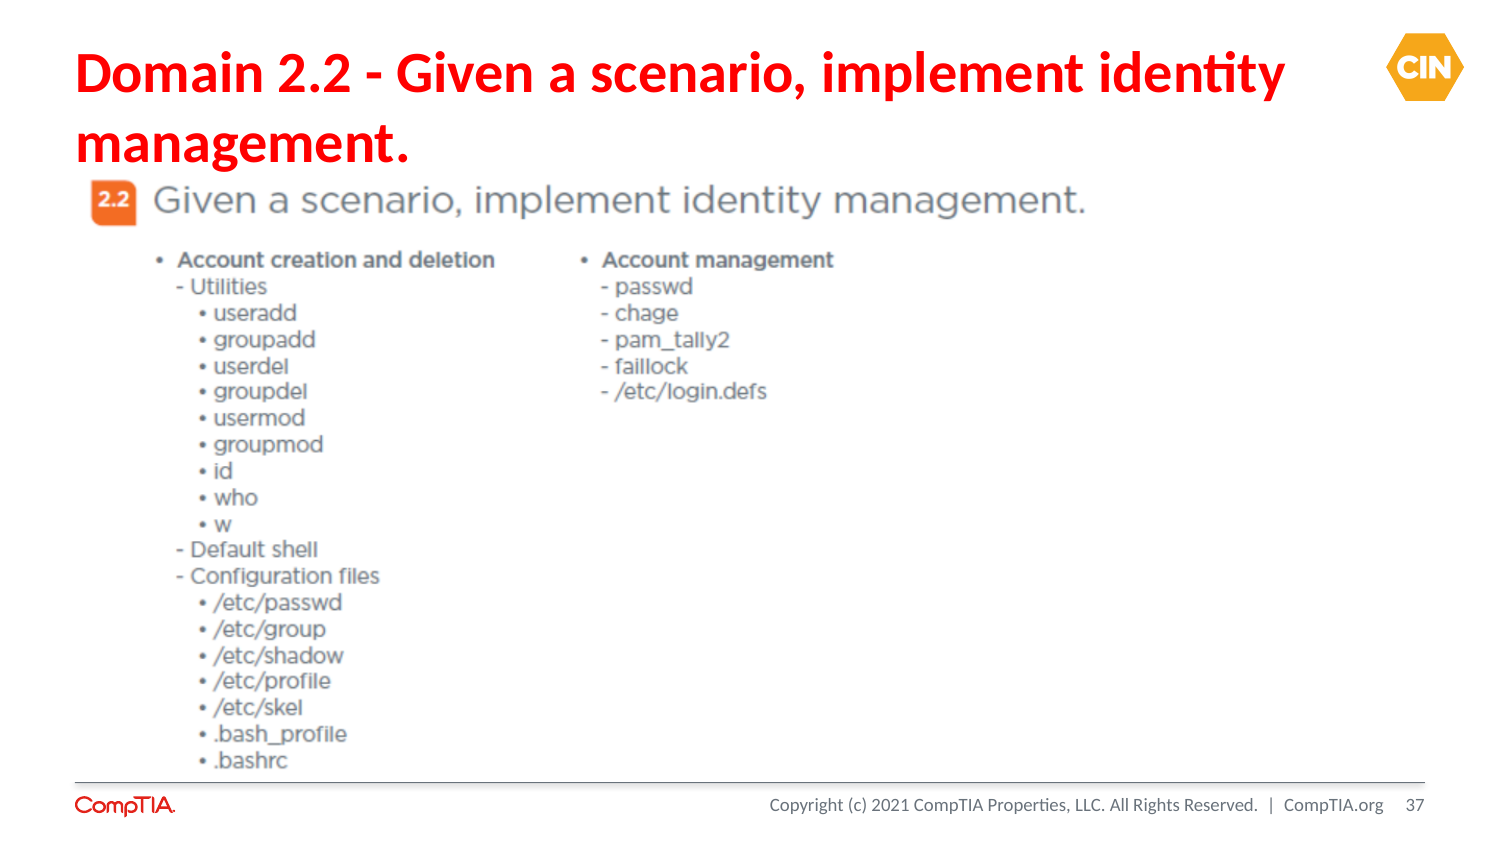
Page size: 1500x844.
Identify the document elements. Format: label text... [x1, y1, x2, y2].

picture [27, 170, 1481, 783]
text_box <number> [1384, 791, 1425, 827]
picture [1373, 16, 1477, 120]
text_box Domain 2.2 - Given a scenario, implement identity management. [75, 33, 1425, 169]
